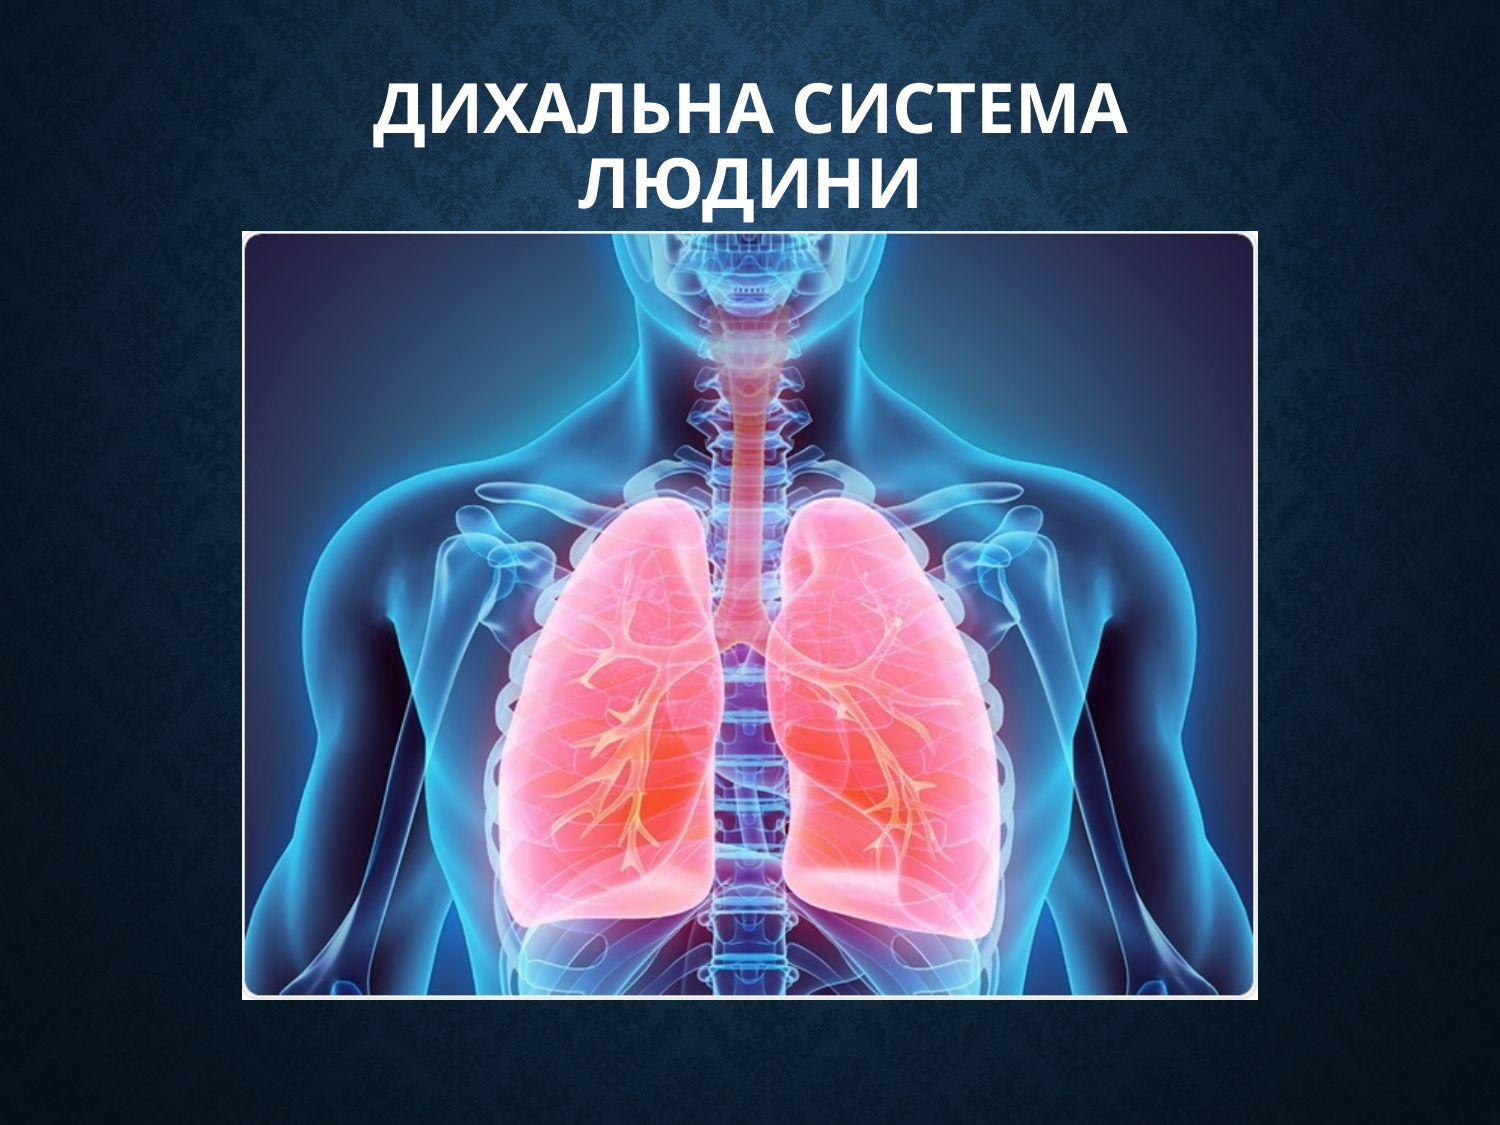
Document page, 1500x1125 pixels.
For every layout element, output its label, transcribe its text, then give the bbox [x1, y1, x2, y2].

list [241, 231, 1259, 1000]
title Дихальна система людини [179, 66, 1323, 232]
